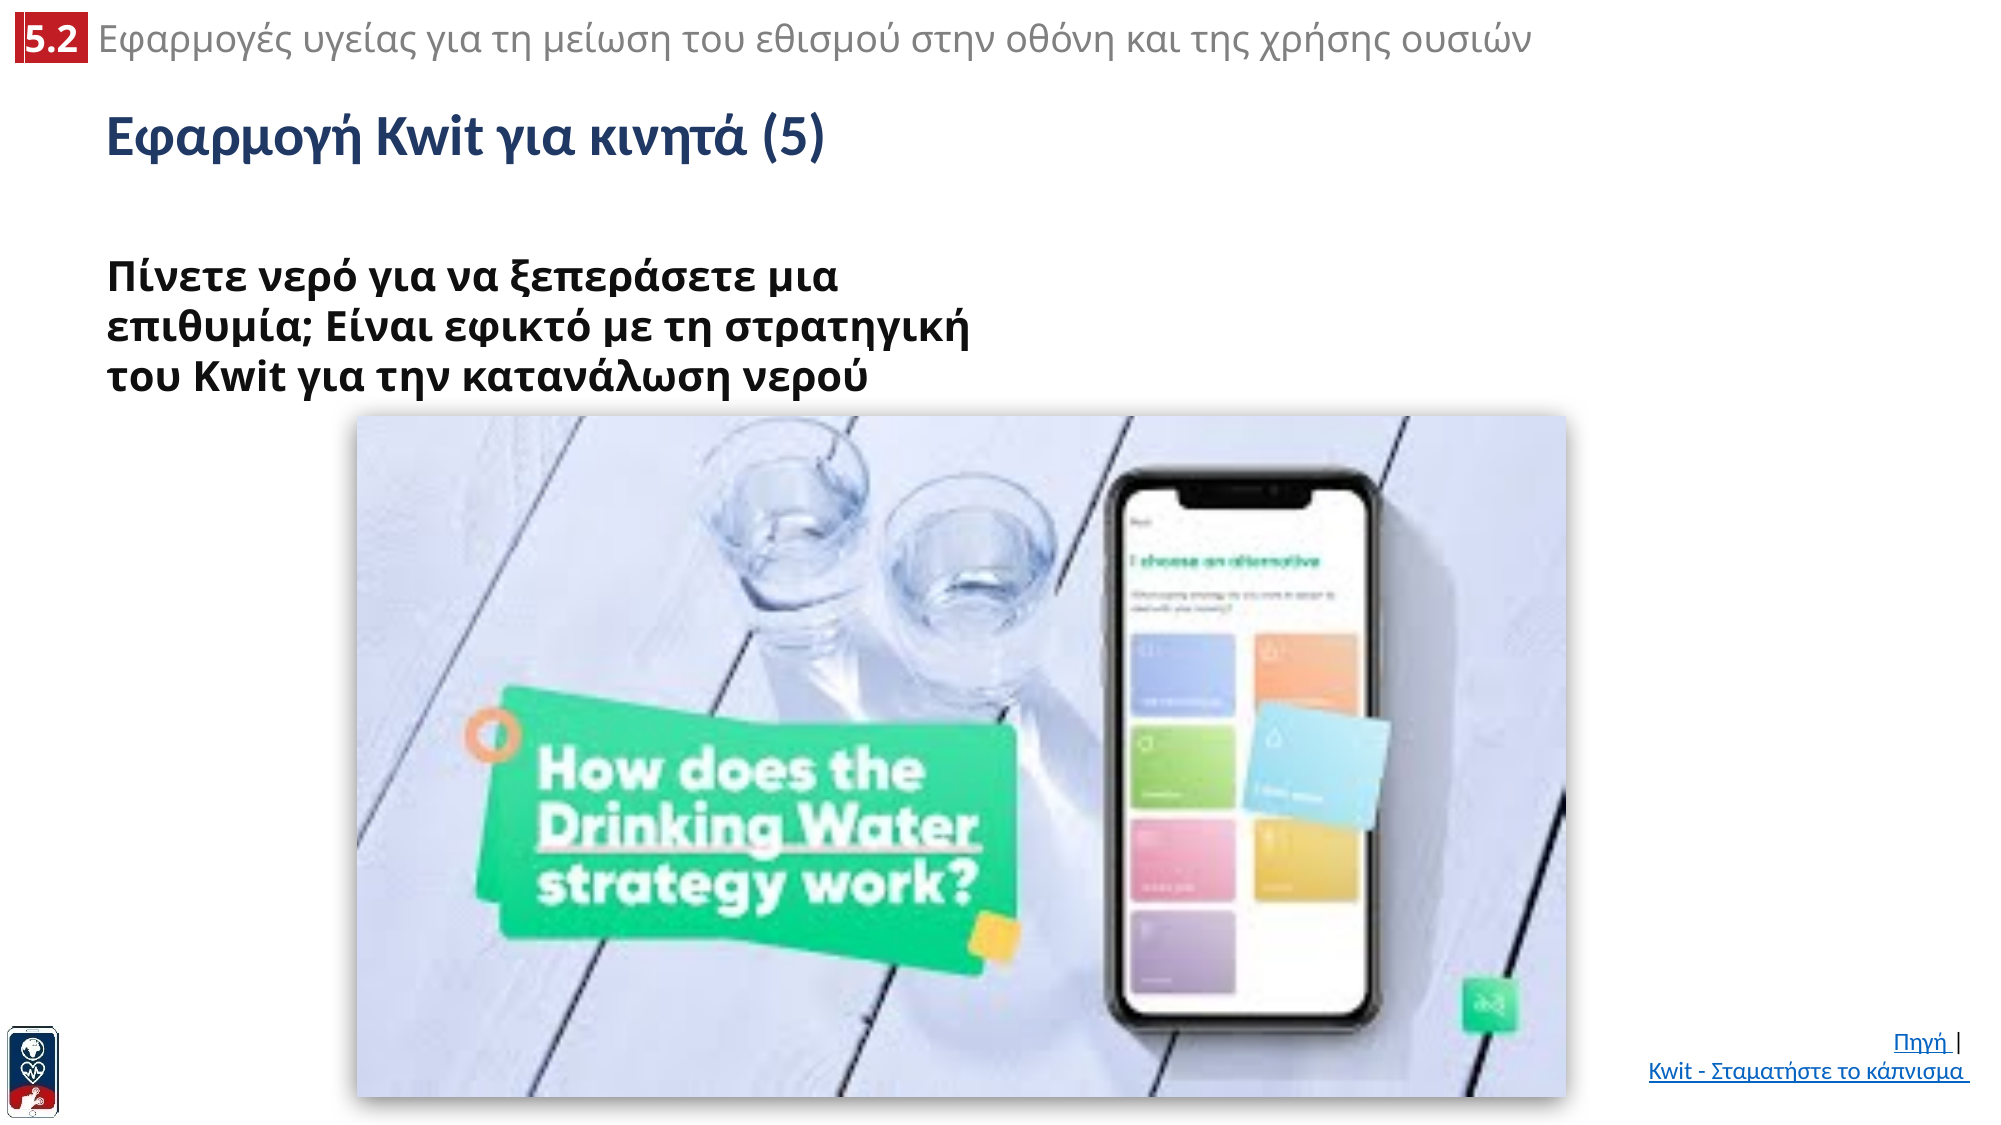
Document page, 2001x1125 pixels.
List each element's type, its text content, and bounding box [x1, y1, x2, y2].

text_box Πηγή | Kwit - Σταματήστε το κάπνισμα [1589, 1017, 1986, 1063]
picture [357, 416, 1566, 1097]
picture [7, 1026, 59, 1118]
list Πίνετε νερό για να ξεπεράσετε μια επιθυμία; Είναι εφικτό με τη στρατηγική του Kwit για την κατανάλωση νερού [91, 241, 1052, 1041]
title Εφαρμογή Kwit για κινητά (5) [91, 86, 1906, 187]
